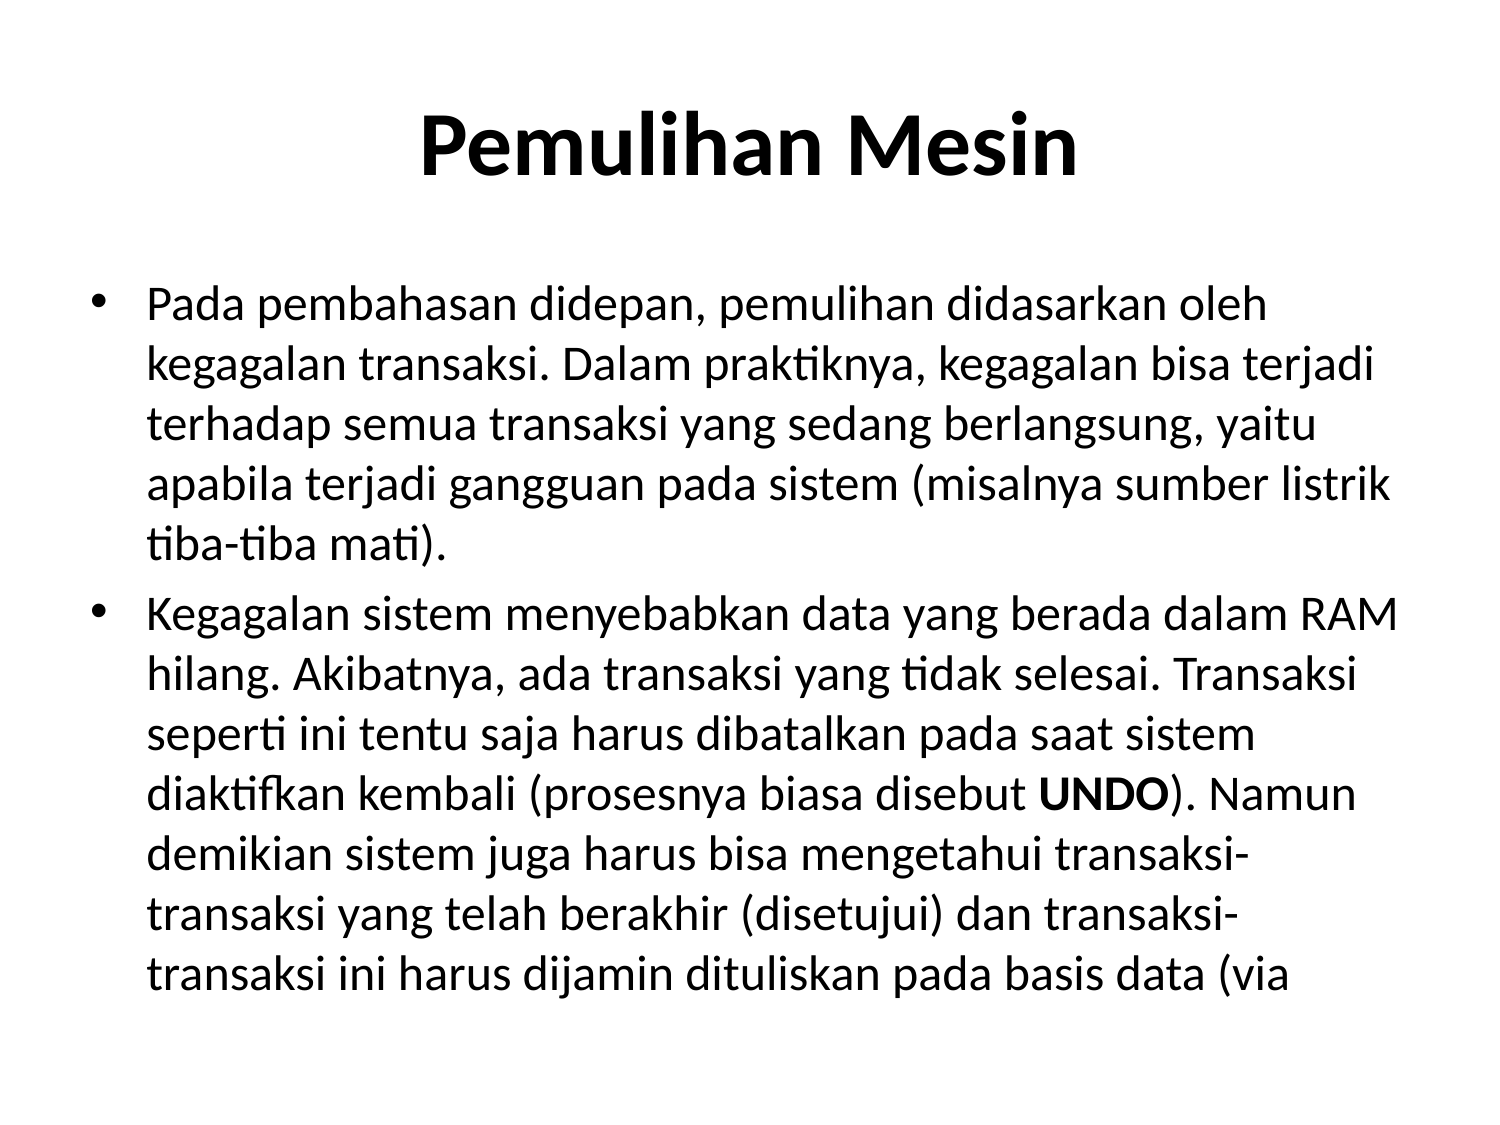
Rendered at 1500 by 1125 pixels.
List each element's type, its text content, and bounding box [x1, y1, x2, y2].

list Pada pembahasan didepan, pemulihan didasarkan oleh kegagalan transaksi. Dalam praktiknya, kegagalan bisa terjadi terhadap semua transaksi yang sedang berlangsung, yaitu apabila terjadi gangguan pada sistem (misalnya sumber listrik tiba-tiba mati). Kegagalan sistem menyebabkan data yang berada dalam RAM hilang. Akibatnya, ada transaksi yang tidak selesai. Transaksi seperti ini tentu saja harus dibatalkan pada saat sistem diaktifkan kembali (prosesnya biasa disebut UNDO). Namun demikian sistem juga harus bisa mengetahui transaksi-transaksi yang telah berakhir (disetujui) dan transaksi-transaksi ini harus dijamin dituliskan pada basis data (via [75, 262, 1425, 1005]
title Pemulihan Mesin [75, 45, 1425, 233]
